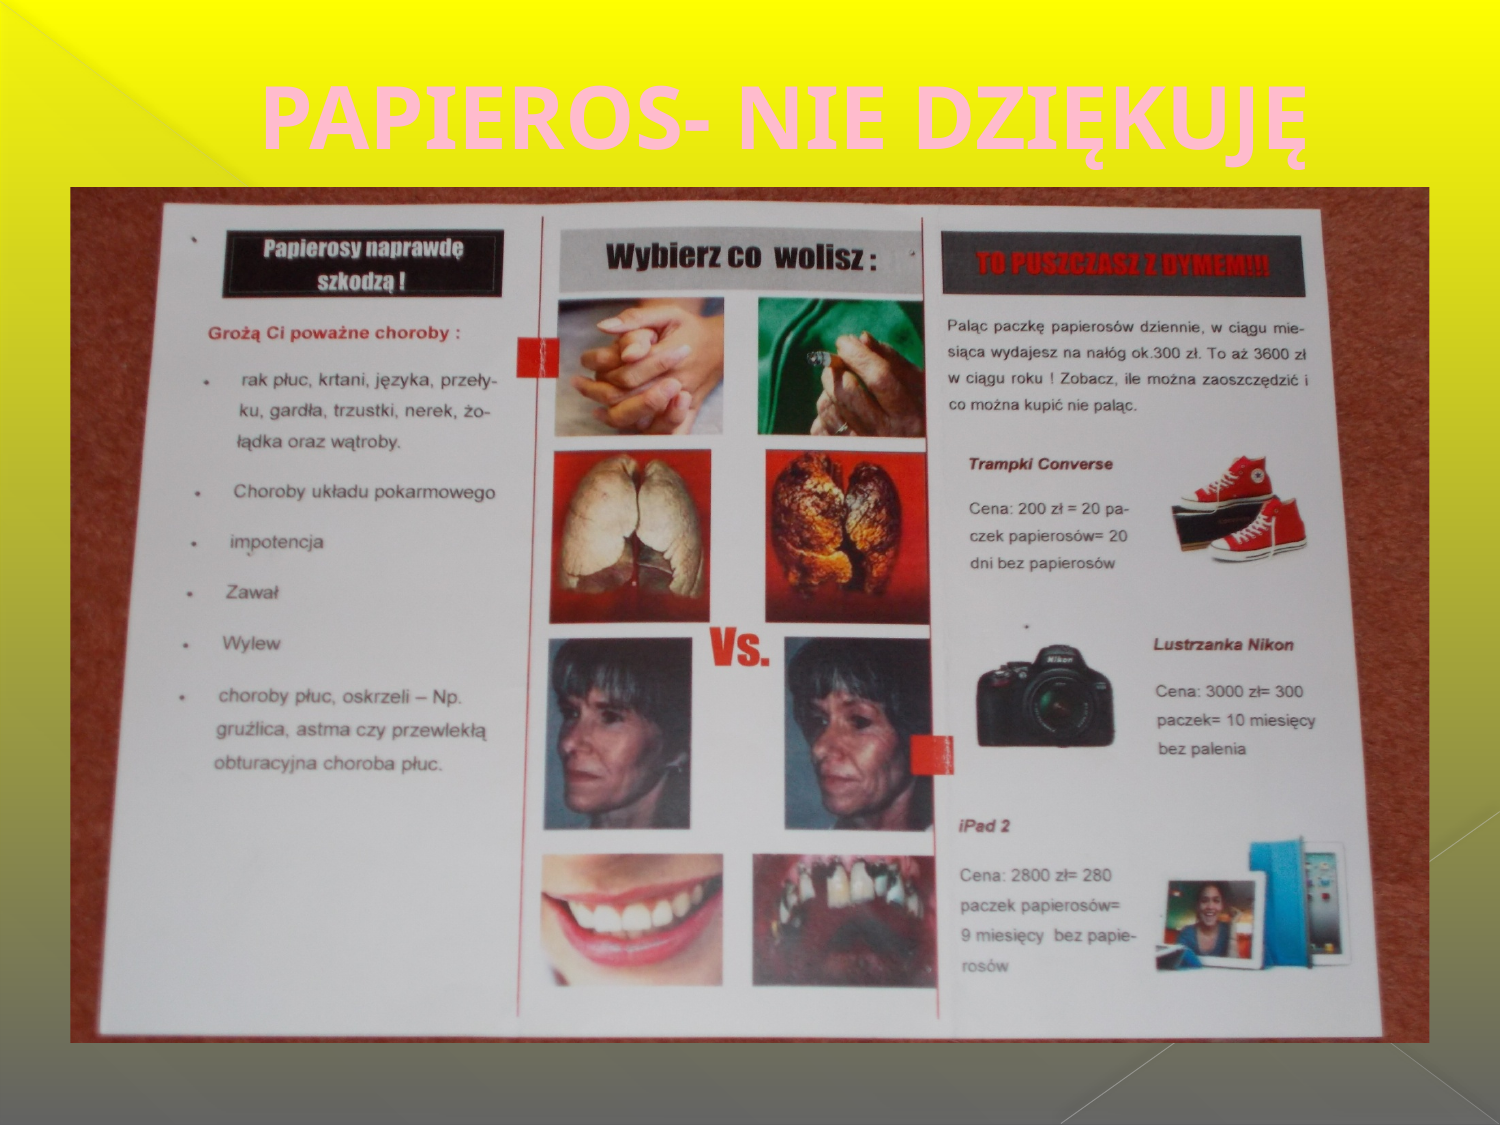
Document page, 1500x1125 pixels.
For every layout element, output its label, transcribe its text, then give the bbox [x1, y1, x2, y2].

picture [70, 187, 1430, 1044]
title PAPIEROS- NIE DZIĘKUJĘ [70, 0, 1421, 174]
